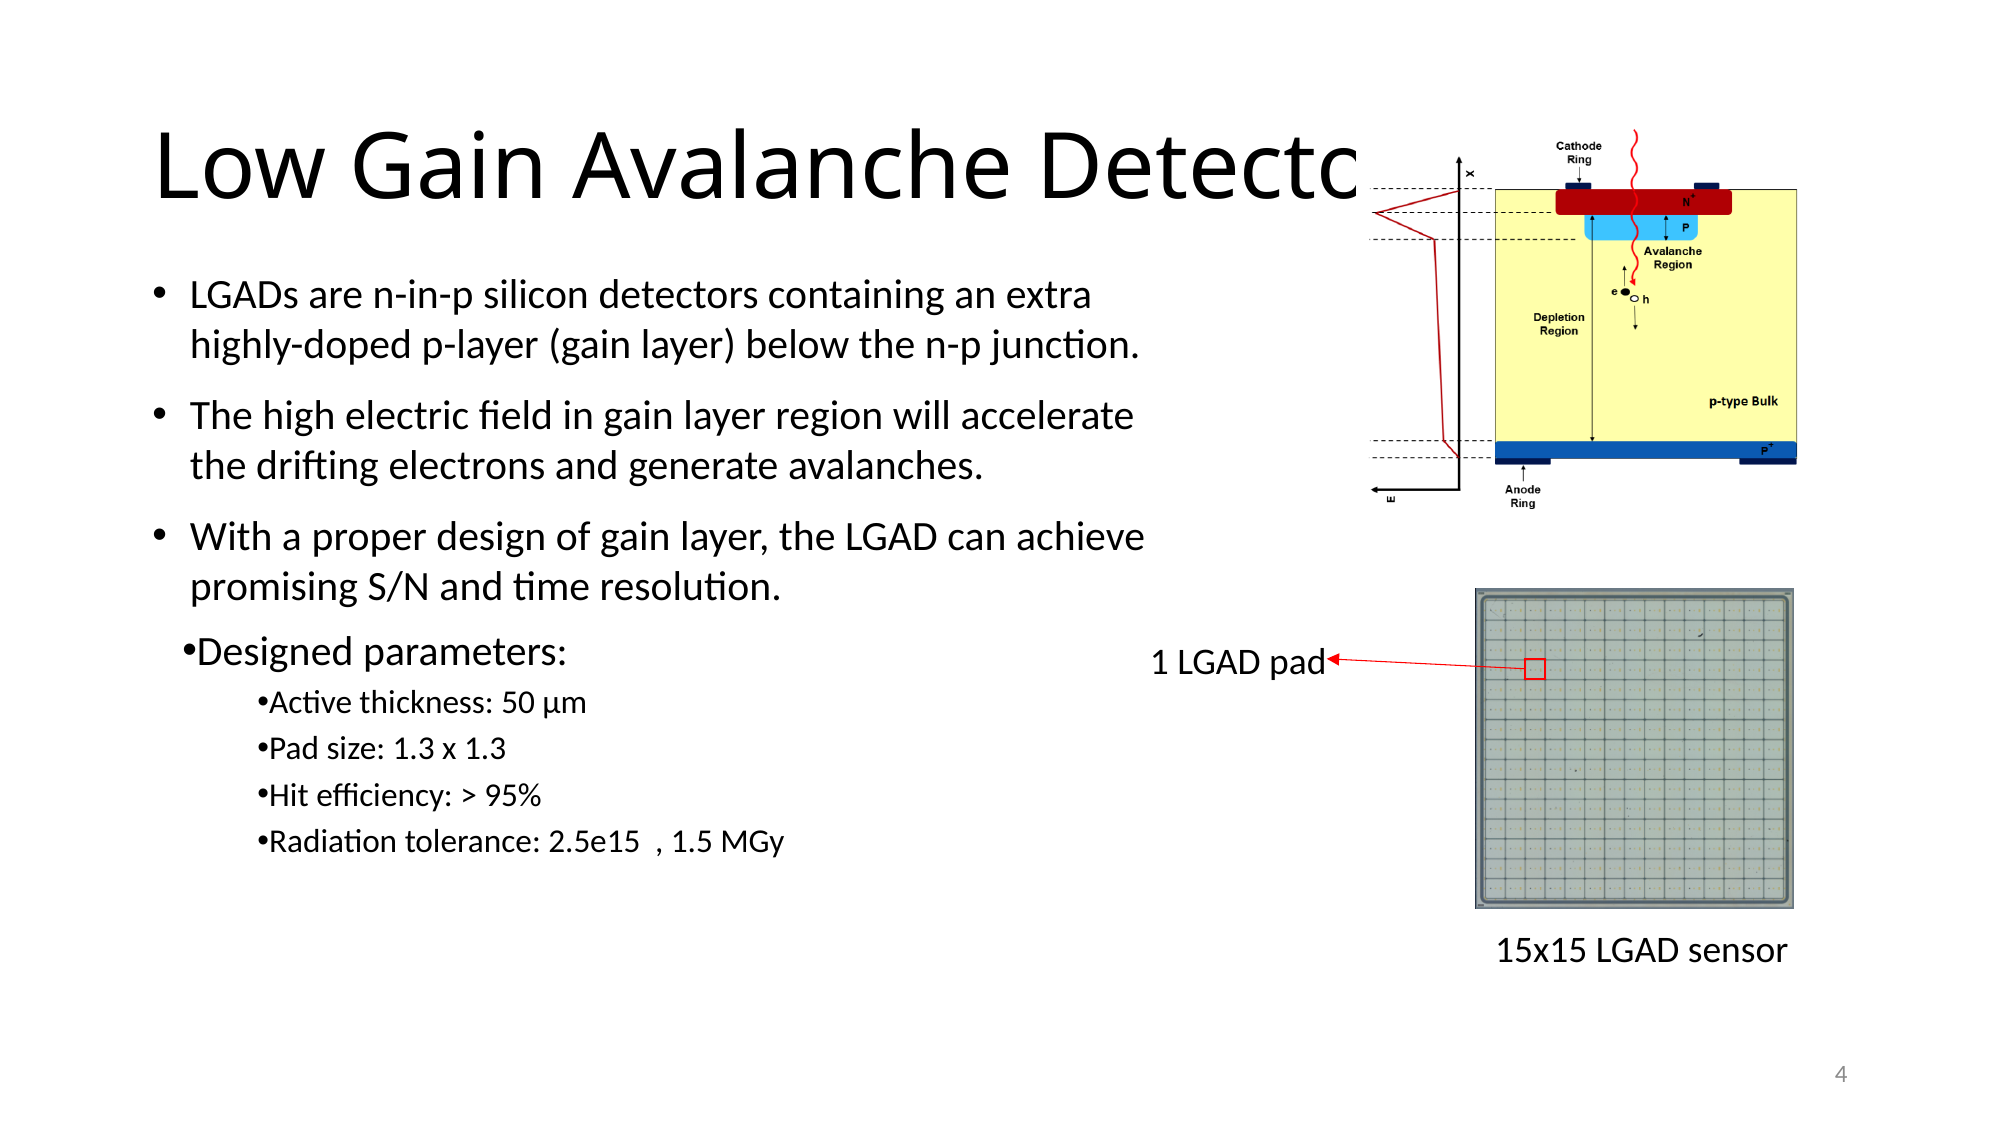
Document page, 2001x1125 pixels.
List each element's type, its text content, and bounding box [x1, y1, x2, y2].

picture [1475, 588, 1794, 909]
text_box 15x15 LGAD sensor [1480, 918, 1840, 978]
title Low Gain Avalanche Detector [137, 59, 1863, 278]
slide_number 4 [1412, 1042, 1863, 1103]
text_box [1326, 658, 1525, 669]
picture [1356, 120, 1814, 525]
text_box 1 LGAD pad [1135, 629, 1445, 690]
